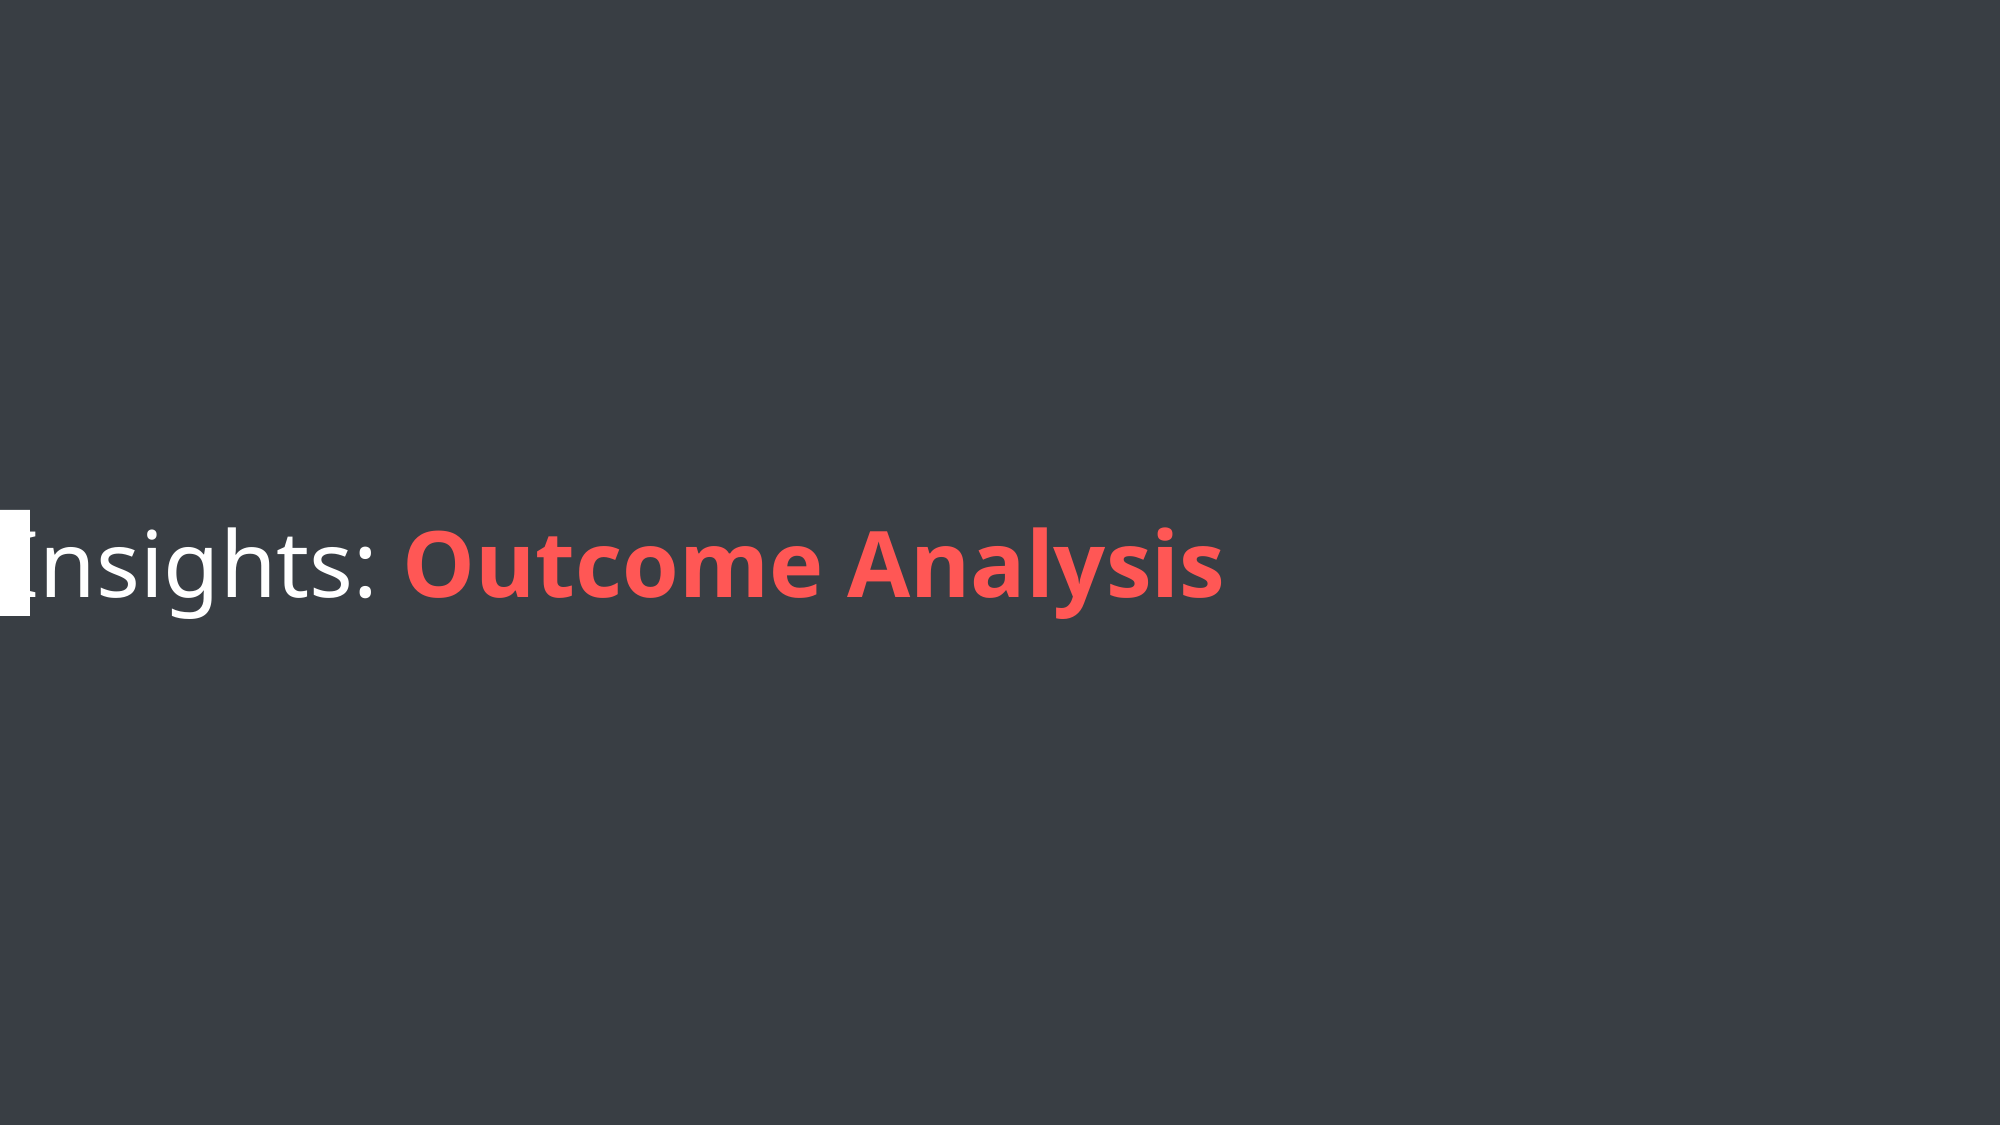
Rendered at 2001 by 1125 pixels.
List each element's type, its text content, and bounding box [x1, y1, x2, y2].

text_box [0, 509, 31, 617]
text_box Insights: Outcome Analysis [0, 498, 1241, 624]
